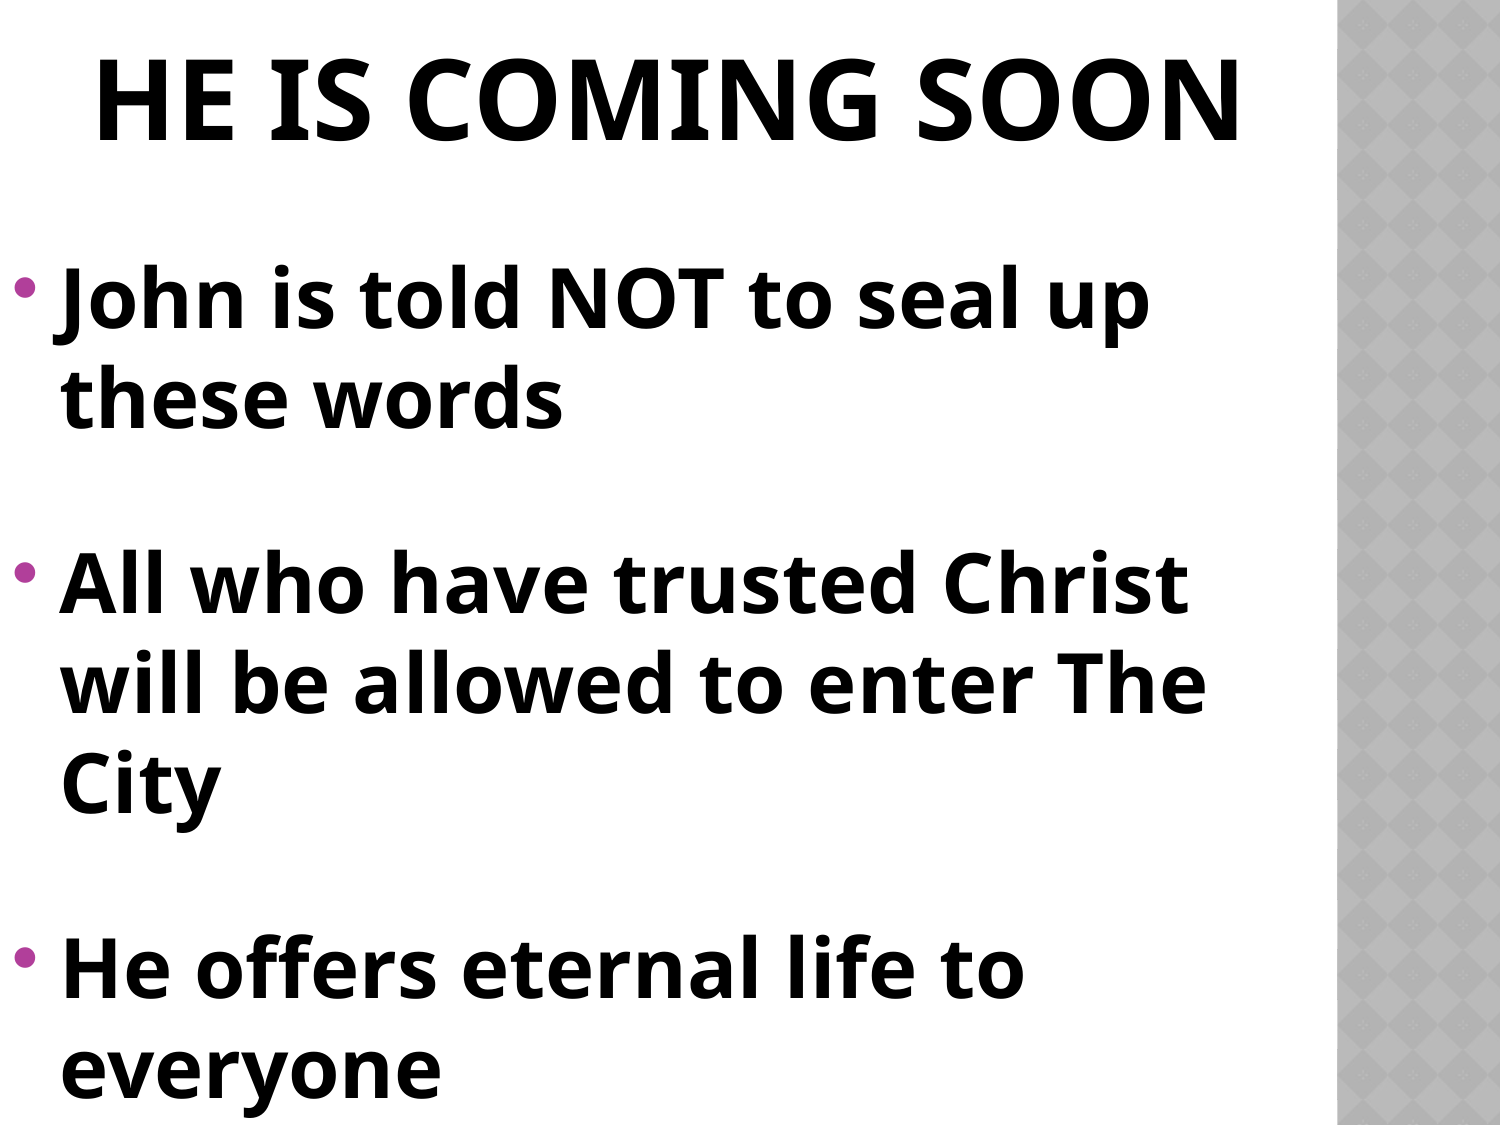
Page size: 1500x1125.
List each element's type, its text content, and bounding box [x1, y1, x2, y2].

title He is coming soon [0, 0, 1338, 163]
list John is told NOT to seal up these words All who have trusted Christ will be allowed to enter The City He offers eternal life to everyone [0, 237, 1338, 1125]
